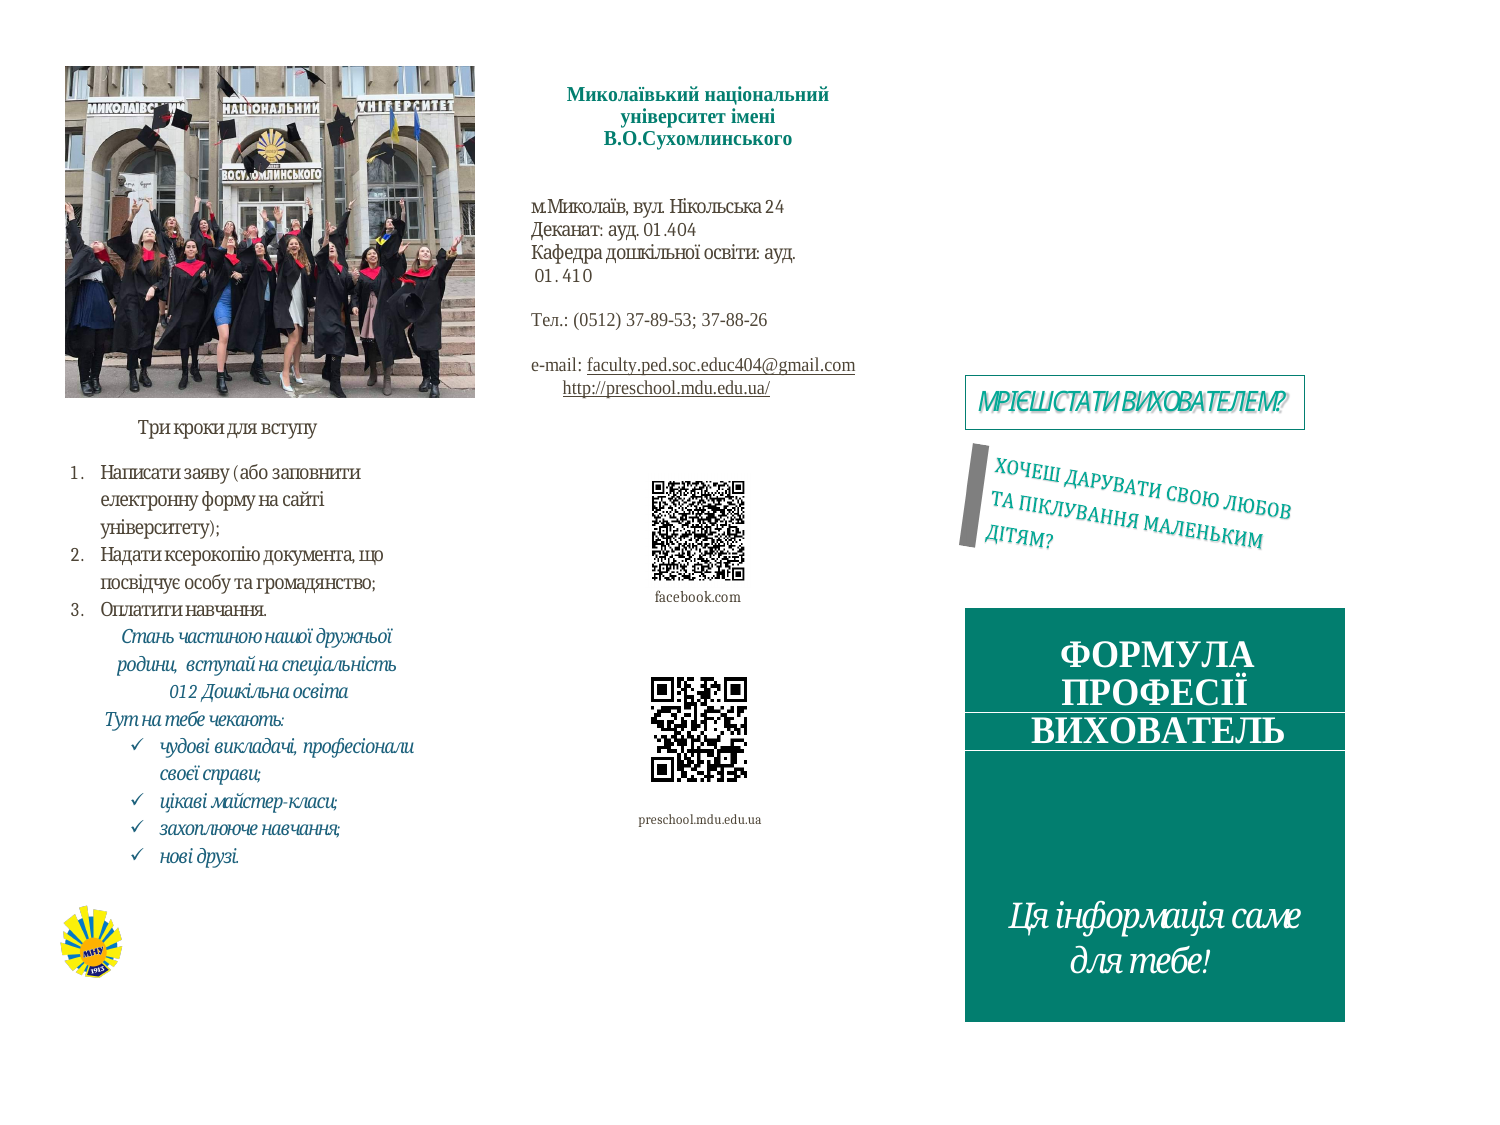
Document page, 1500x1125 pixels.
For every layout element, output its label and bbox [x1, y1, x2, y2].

text_box [41, 66, 1459, 1024]
